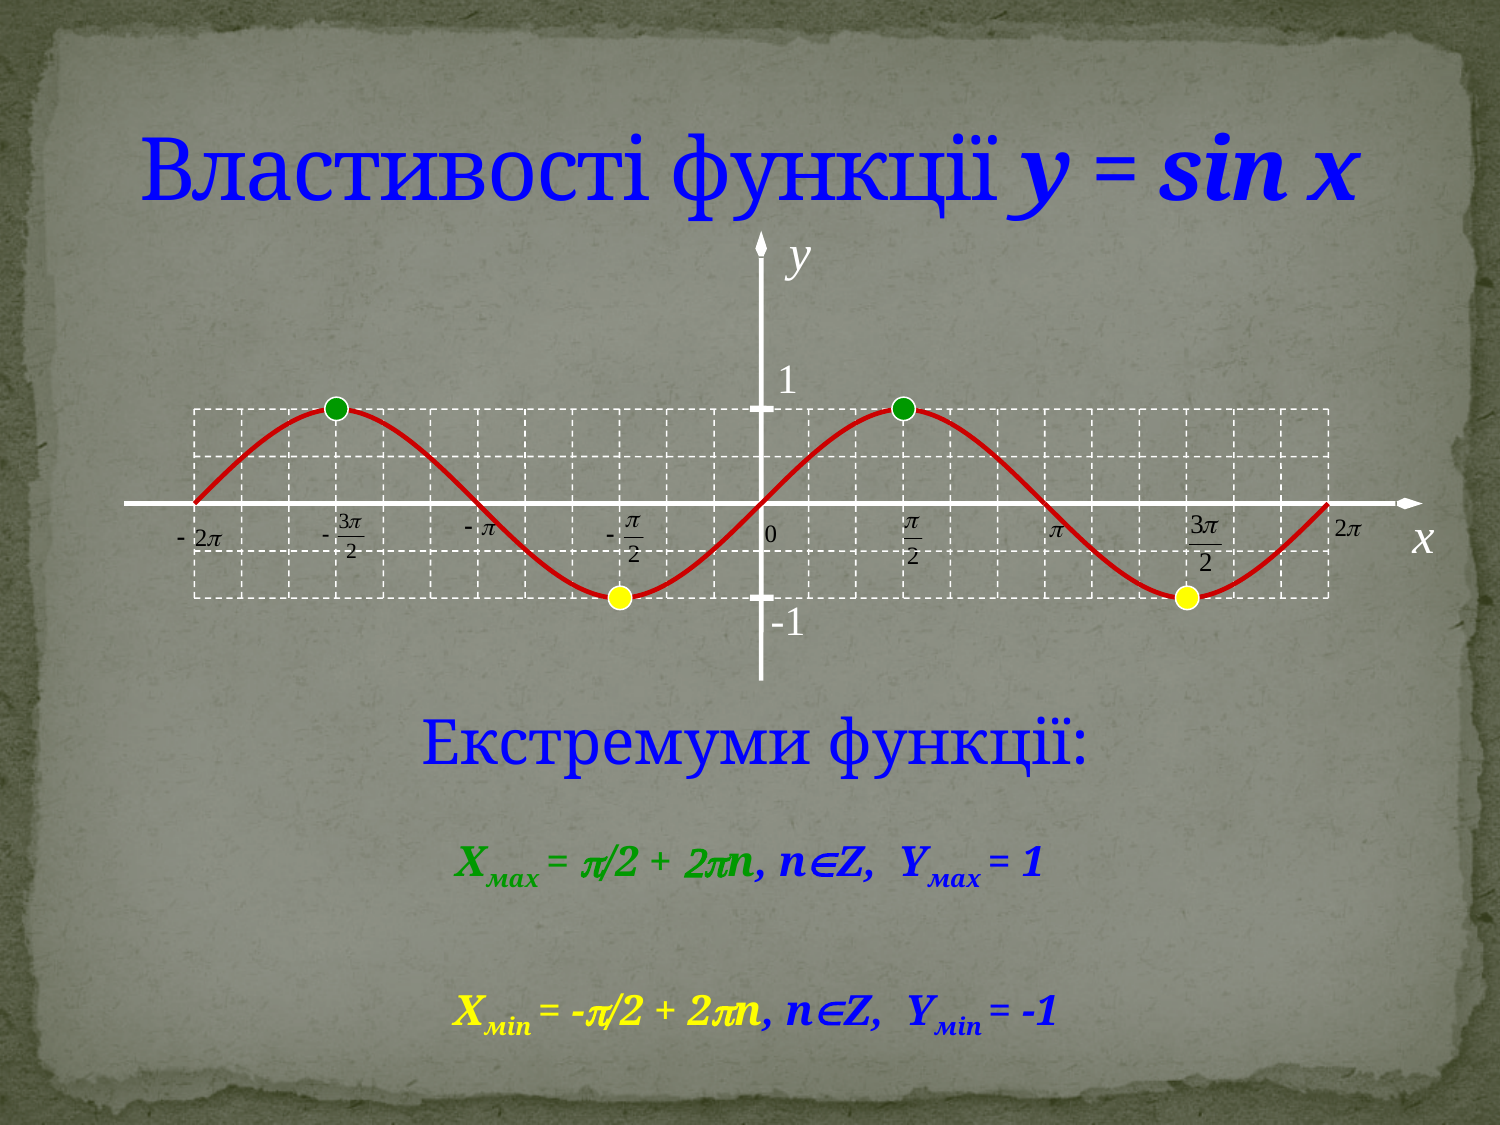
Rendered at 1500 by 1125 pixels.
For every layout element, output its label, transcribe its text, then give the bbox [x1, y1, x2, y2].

text_box Хмin = -p/2 + 2pn, nÎZ, Yмin = -1 [76, 930, 1435, 1094]
text_box Хмах = p/2 + 2pn, nÎZ, Yмах = 1 [76, 798, 1424, 929]
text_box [610, 588, 1198, 609]
text_box Екстремуми функції: [76, 680, 1435, 799]
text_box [124, 220, 1436, 682]
title Властивості функції y = sin x [74, 24, 1425, 225]
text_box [326, 399, 914, 419]
